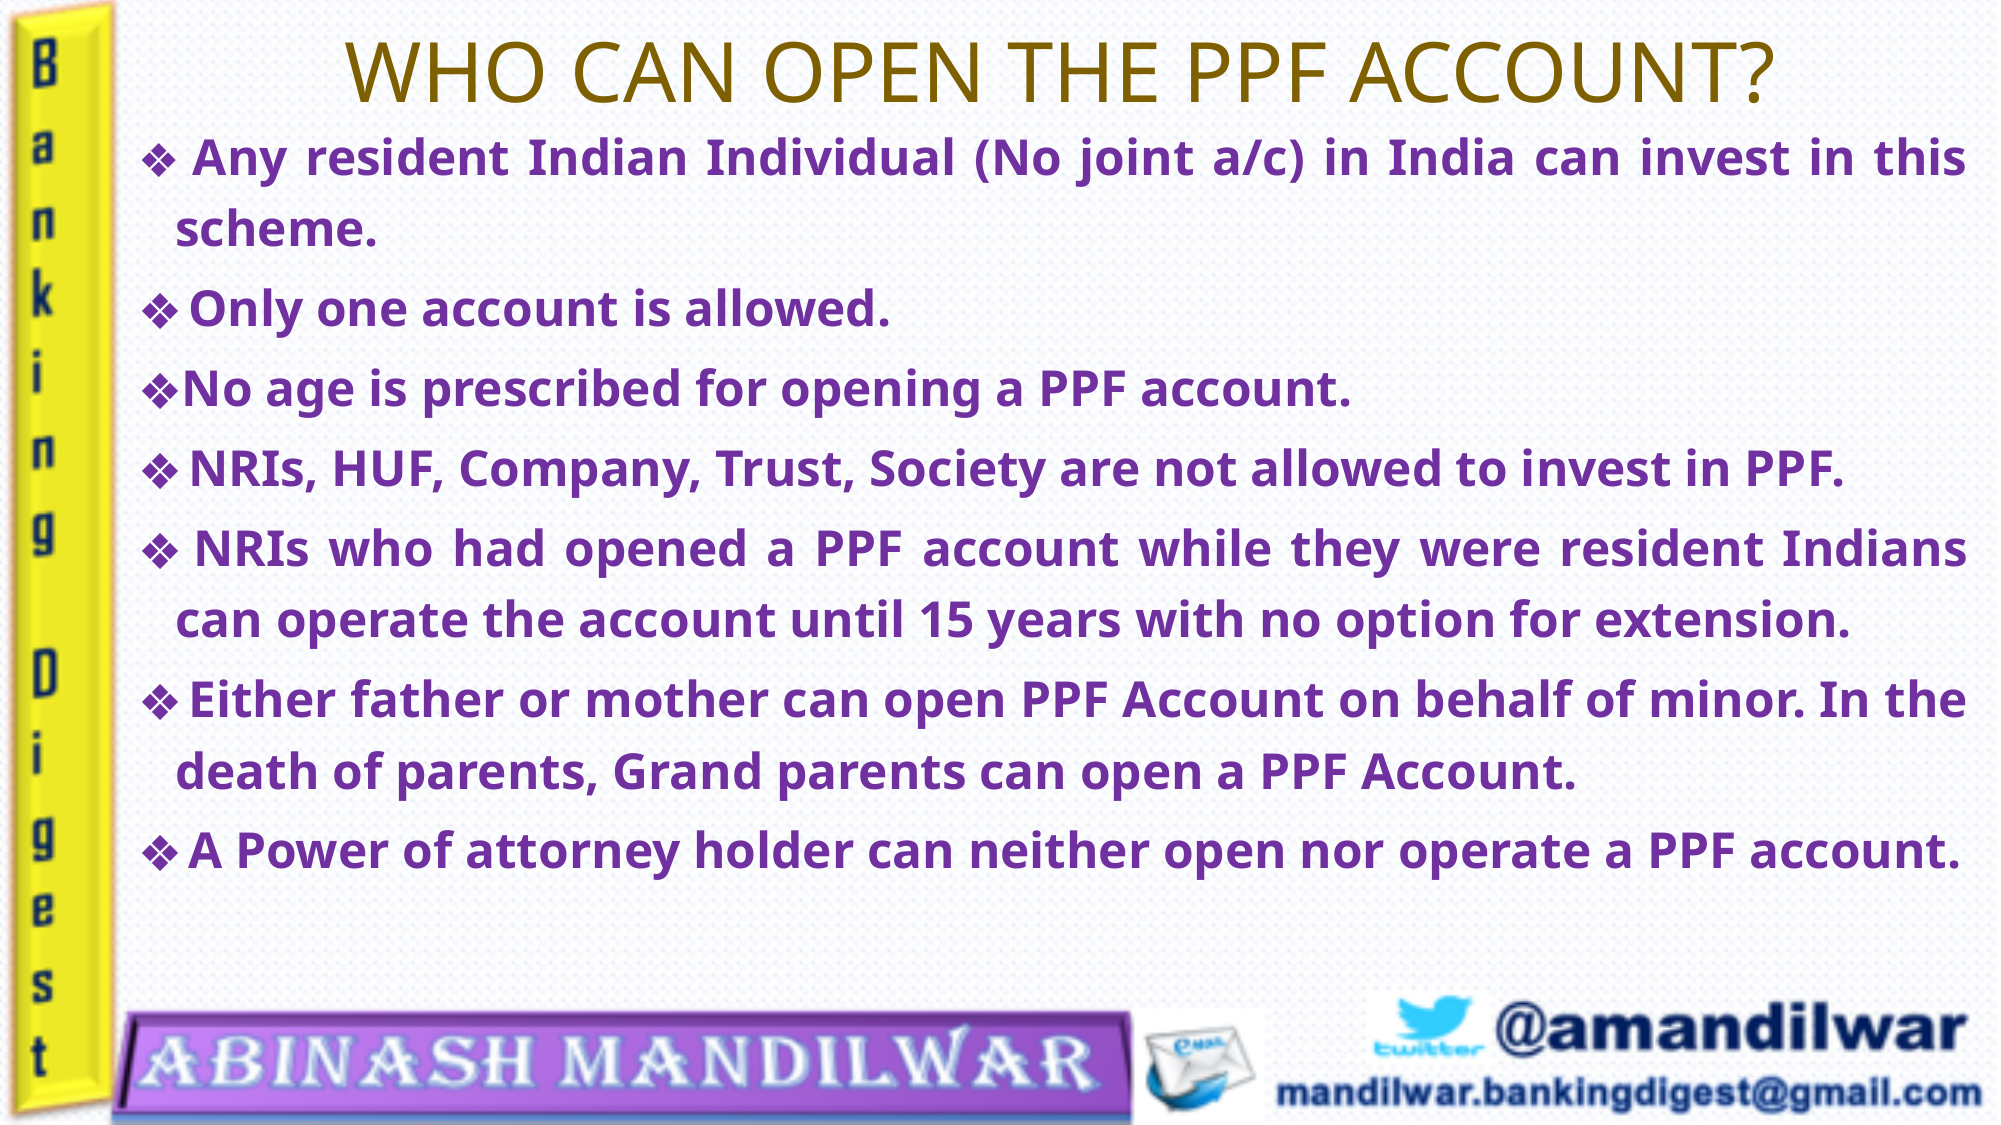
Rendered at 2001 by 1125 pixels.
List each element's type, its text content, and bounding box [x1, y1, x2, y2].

title WHO CAN OPEN THE PPF ACCOUNT? [137, 0, 1984, 106]
list Any resident Indian Individual (No joint a/c) in India can invest in this scheme. Only one account is allowed. No age is prescribed for opening a PPF account. NRIs, HUF, Company, Trust, Society are not allowed to invest in PPF. NRIs who had opened a PPF account while they were resident Indians can operate the account until 15 years with no option for extension. Either father or mother can open PPF Account on behalf of minor. In the death of parents, Grand parents can open a PPF Account. A Power of attorney holder can neither open nor operate a PPF account. [123, 106, 1984, 1038]
picture [0, 0, 2001, 1125]
